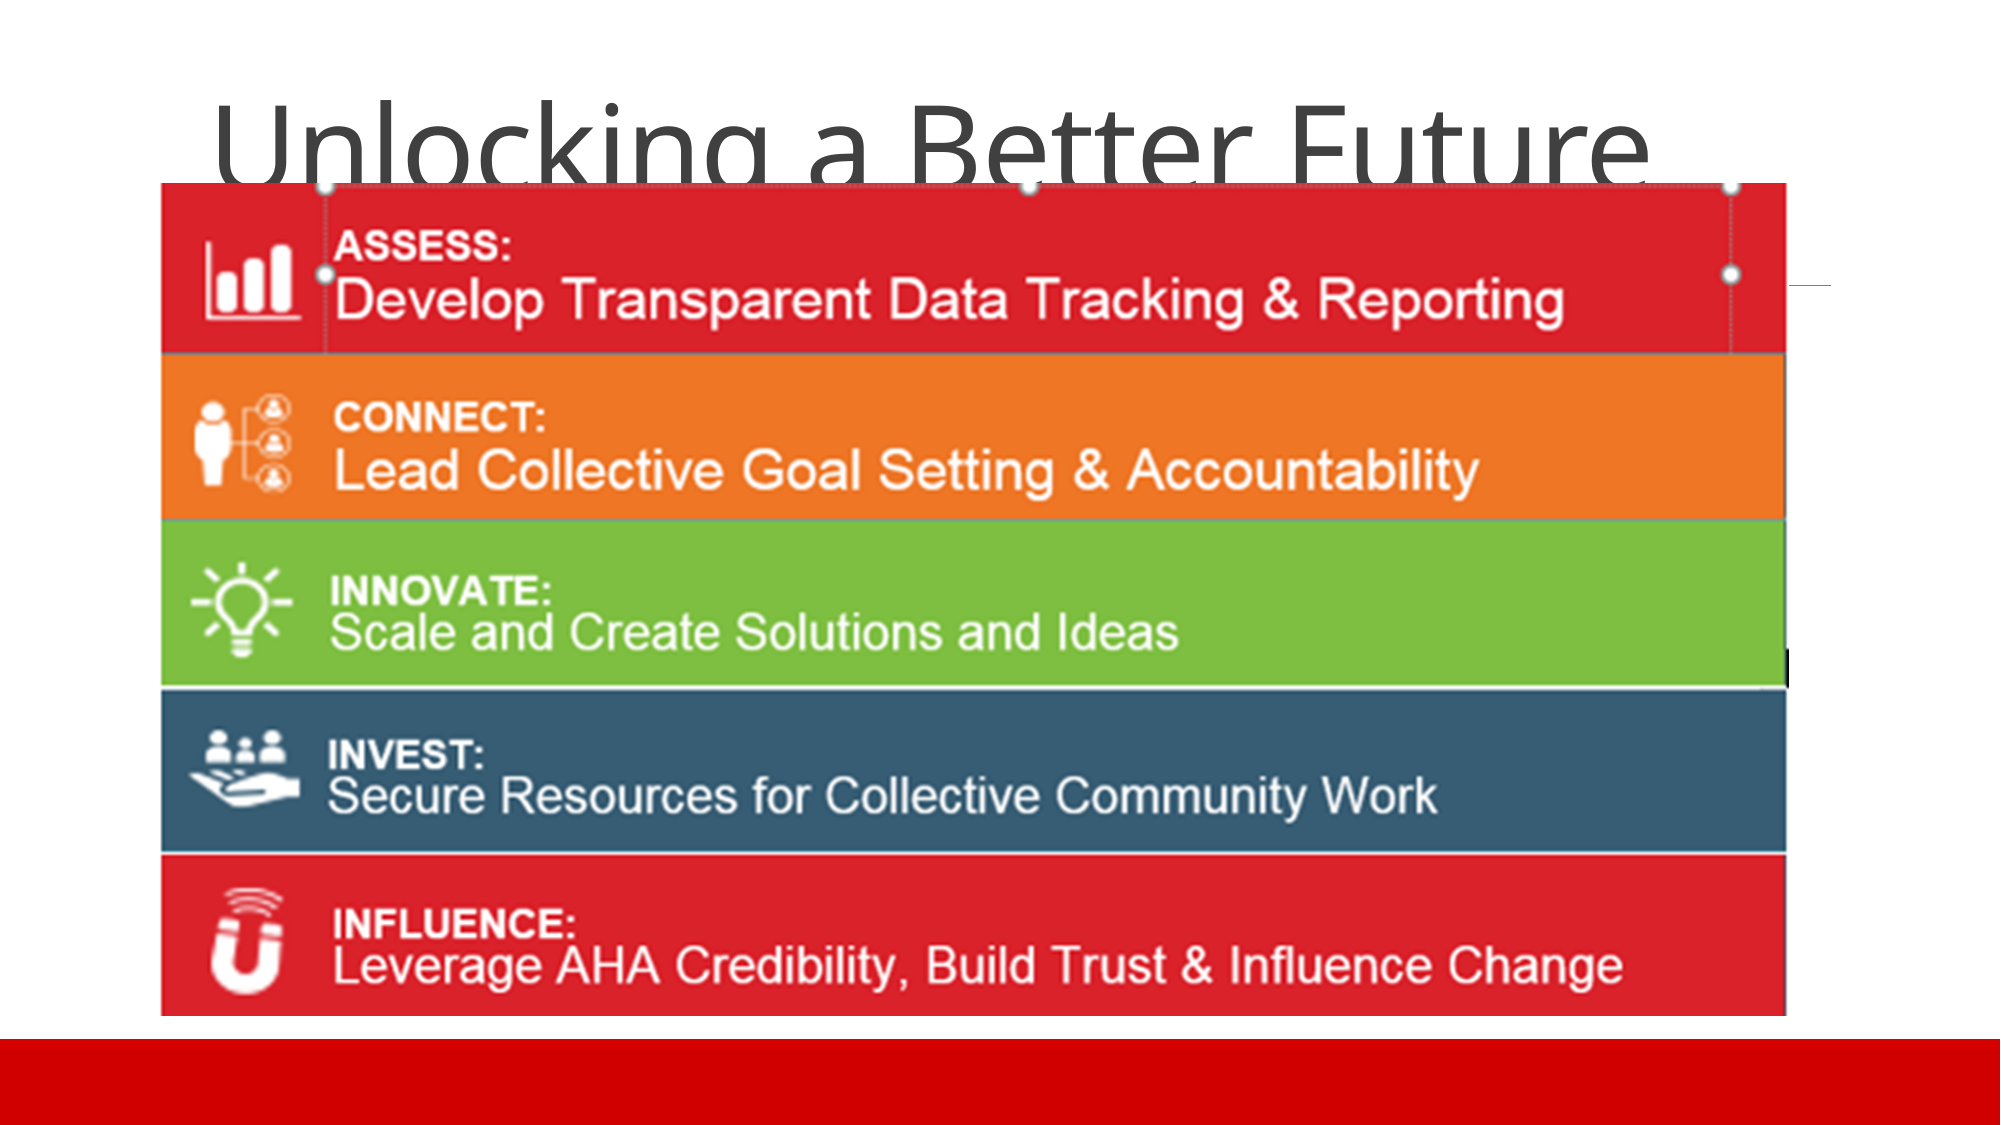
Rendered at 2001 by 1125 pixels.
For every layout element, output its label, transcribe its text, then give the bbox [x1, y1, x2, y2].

picture [156, 182, 1790, 1016]
title Unlocking a Better Future [193, 0, 1844, 227]
